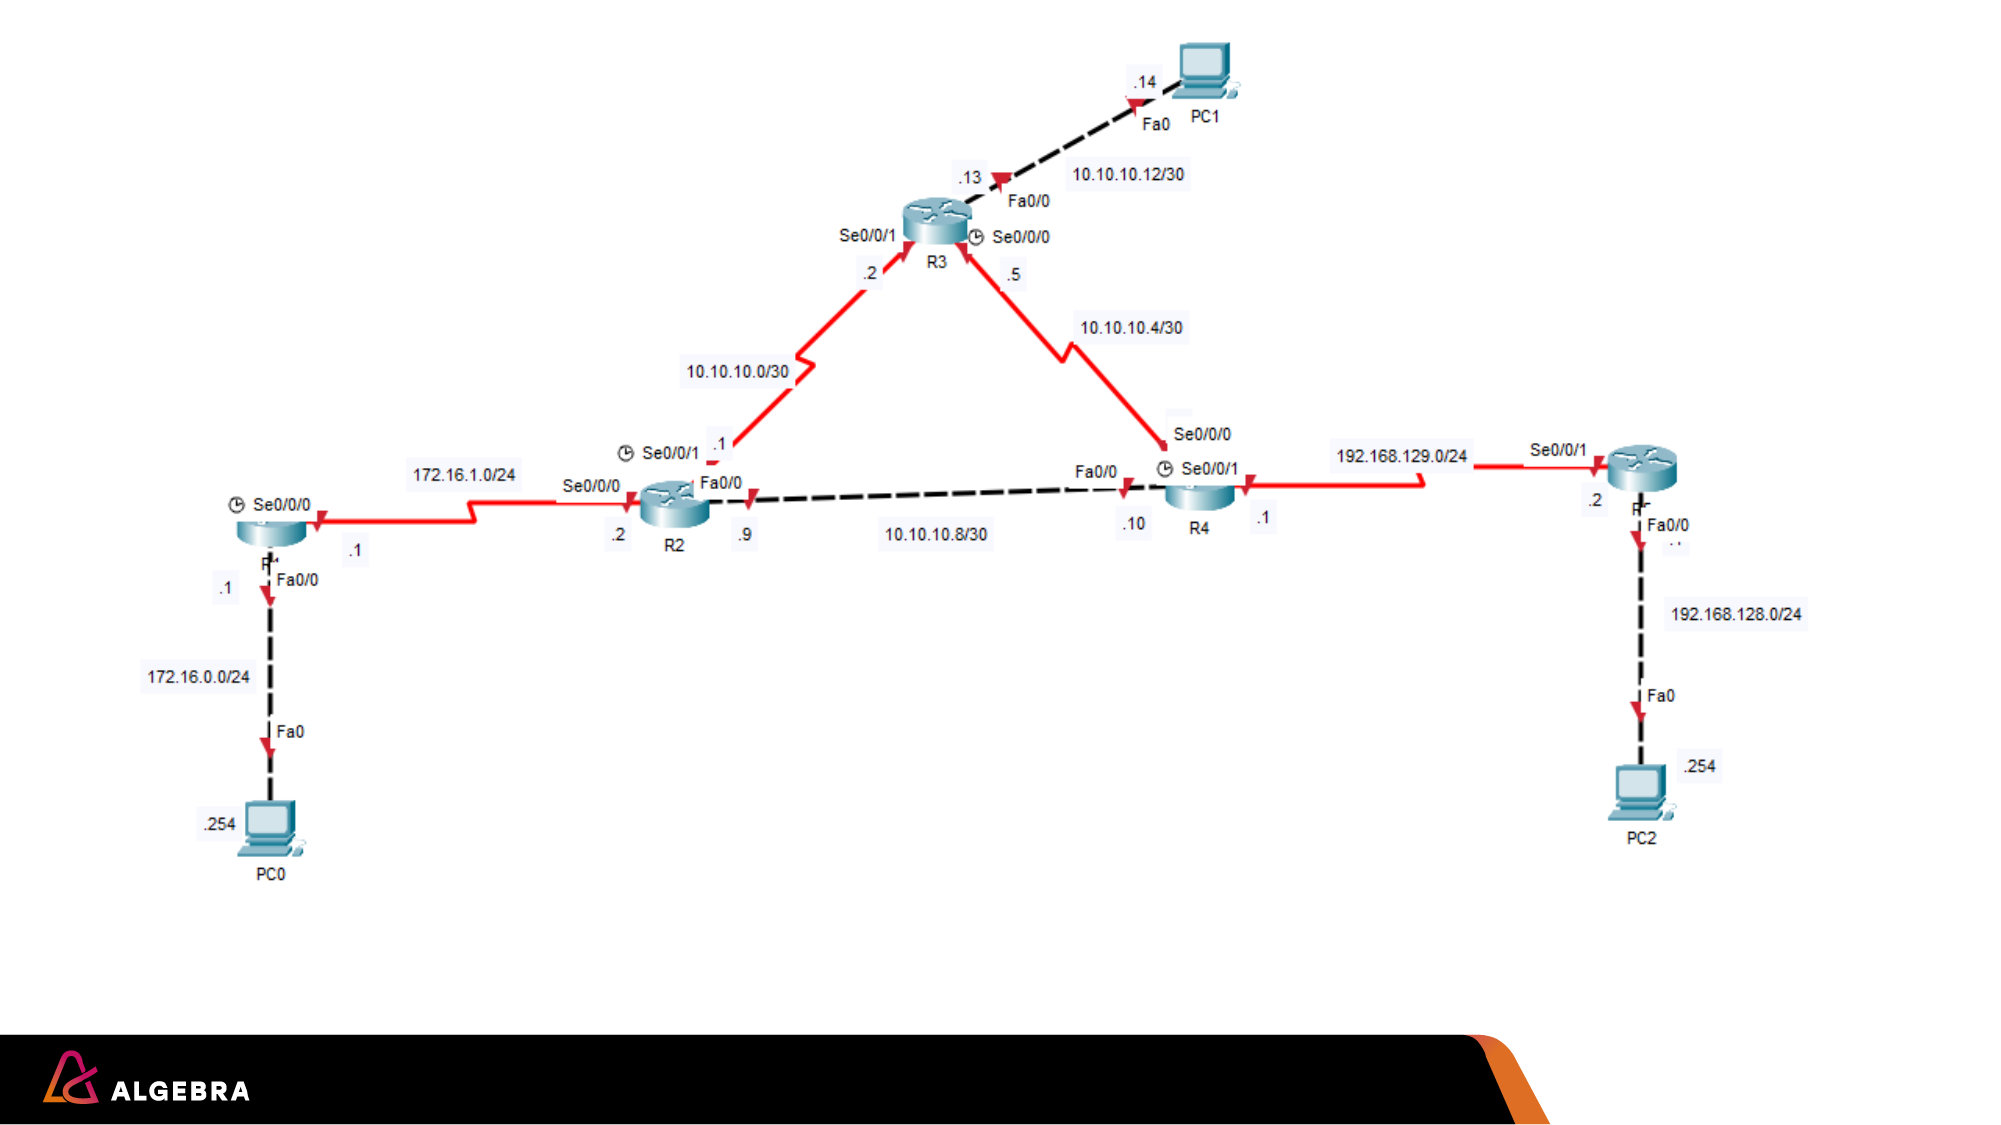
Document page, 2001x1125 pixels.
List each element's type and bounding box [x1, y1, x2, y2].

picture [108, 24, 1885, 918]
picture [0, 1034, 1733, 1125]
